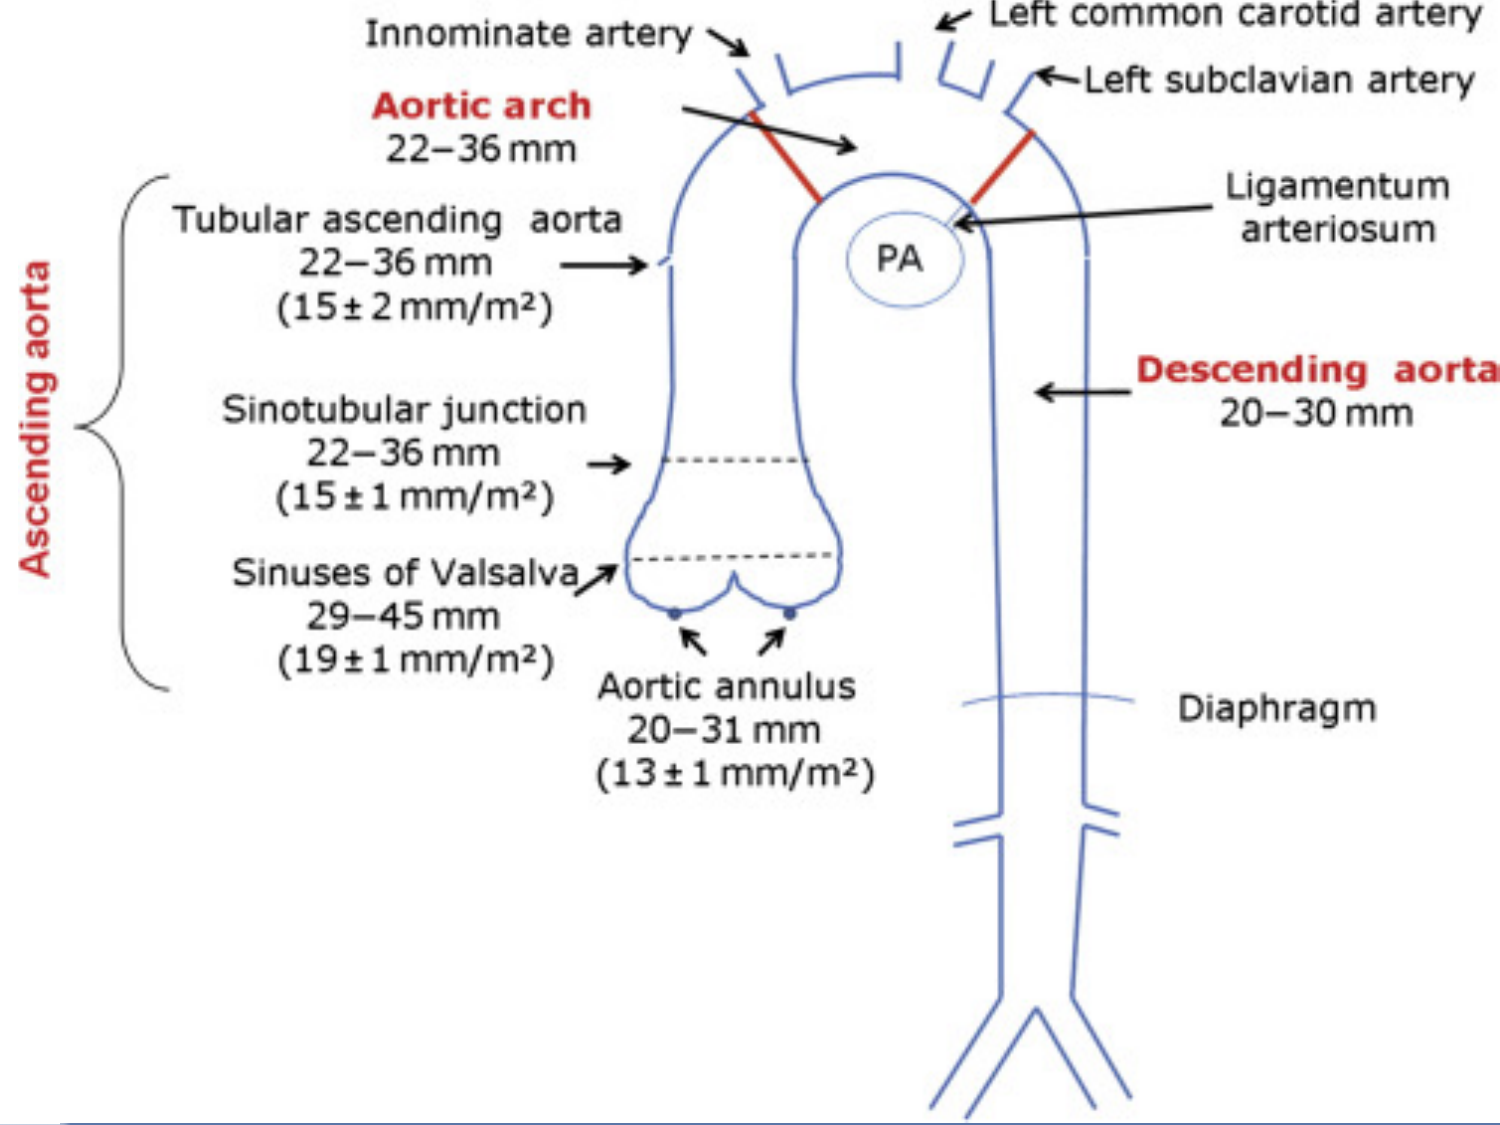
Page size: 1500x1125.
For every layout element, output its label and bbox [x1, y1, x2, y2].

list [17, 0, 1500, 1124]
